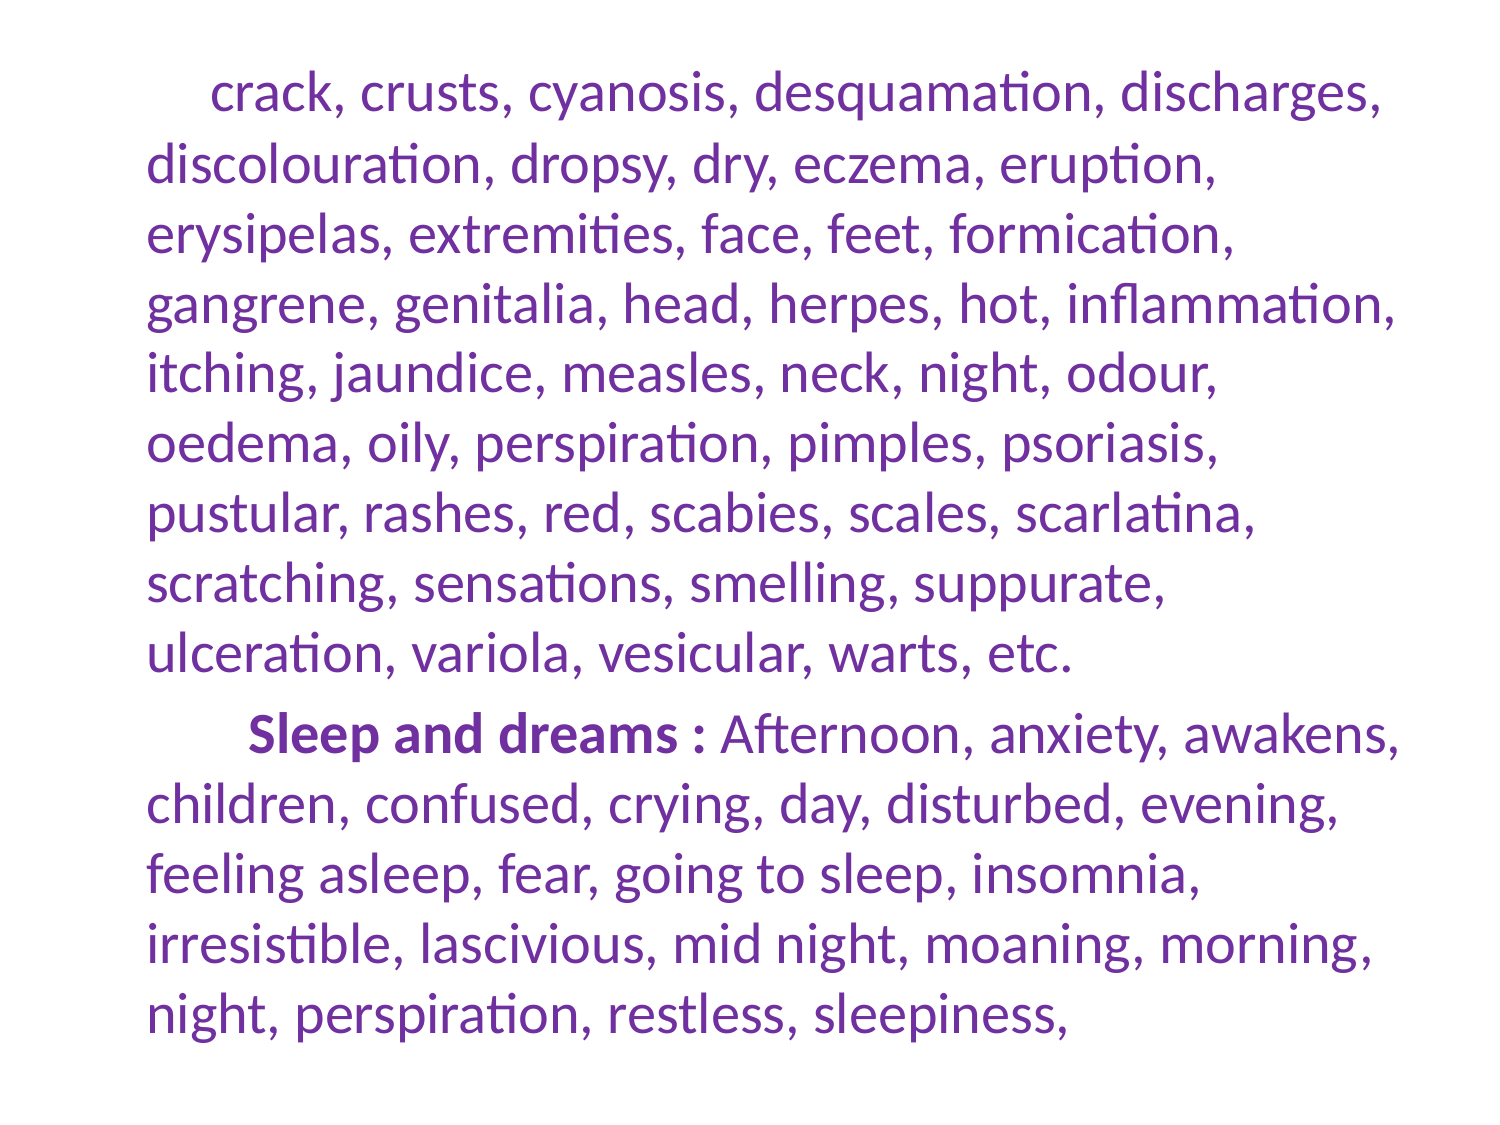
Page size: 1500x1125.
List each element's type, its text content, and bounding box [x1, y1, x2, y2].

list crack, crusts, cyanosis, desquamation, discharges, discolouration, dropsy, dry, eczema, eruption, erysipelas, extremities, face, feet, formication, gangrene, genitalia, head, herpes, hot, inflammation, itching, jaundice, measles, neck, night, odour, oedema, oily, perspiration, pimples, psoriasis, pustular, rashes, red, scabies, scales, scarlatina, scratching, sensations, smelling, suppurate, ulceration, variola, vesicular, warts, etc. Sleep and dreams : Afternoon, anxiety, awakens, children, confused, crying, day, disturbed, evening, feeling asleep, fear, going to sleep, insomnia, irresistible, lascivious, mid night, moaning, morning, night, perspiration, restless, sleepiness, [75, 37, 1425, 1088]
